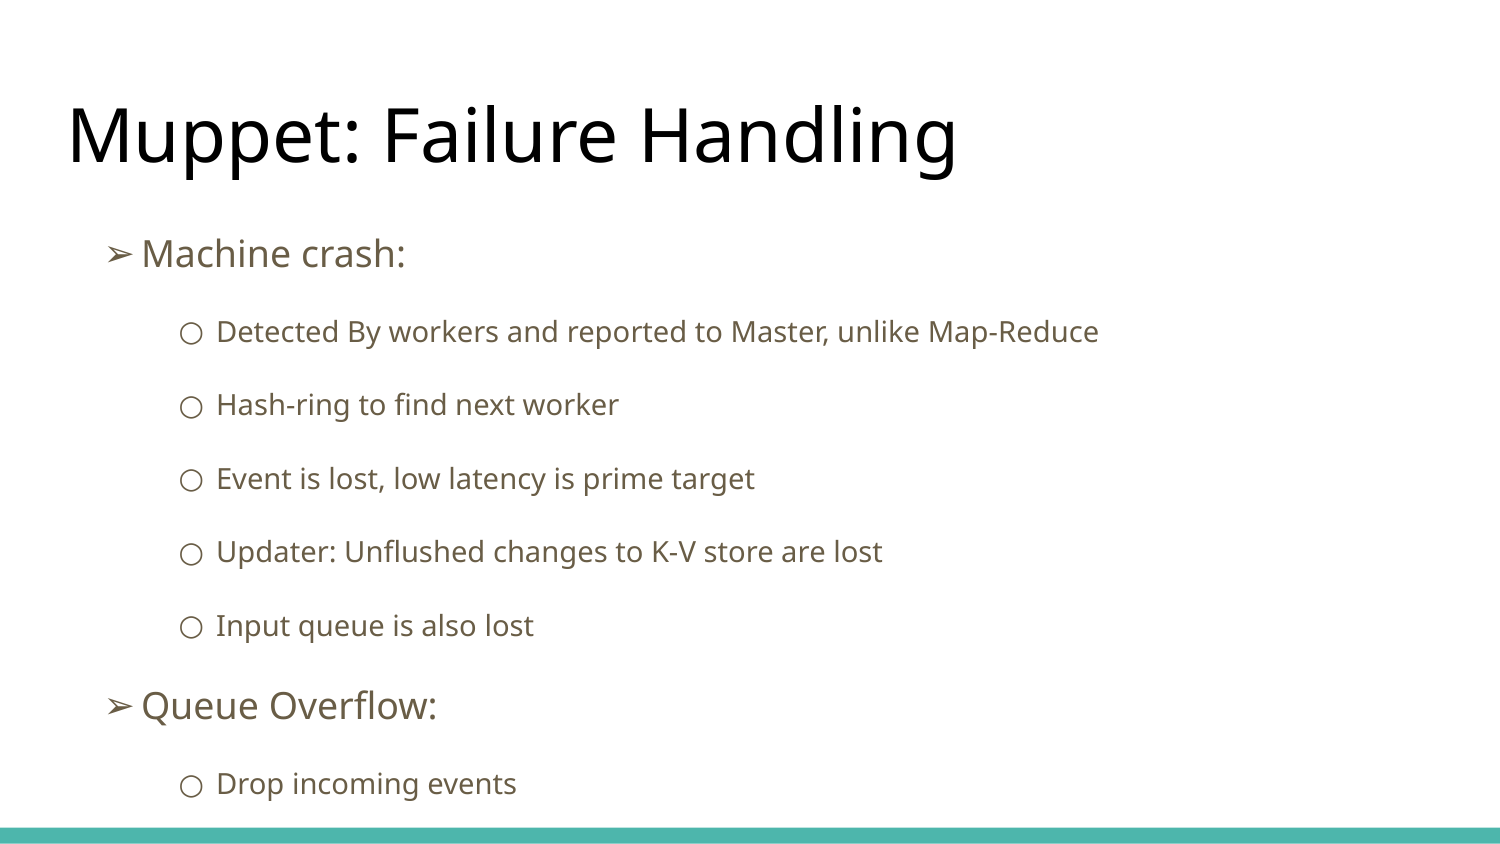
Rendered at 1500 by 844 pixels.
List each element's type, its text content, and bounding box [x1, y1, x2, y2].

title Muppet: Failure Handling [51, 72, 1449, 189]
list Machine crash: Detected By workers and reported to Master, unlike Map-Reduce Hash-ring to find next worker Event is lost, low latency is prime target Updater: Unflushed changes to K-V store are lost Input queue is also lost Queue Overflow: Drop incoming events Special overflow queue processing Slow down event passing [51, 207, 1449, 750]
